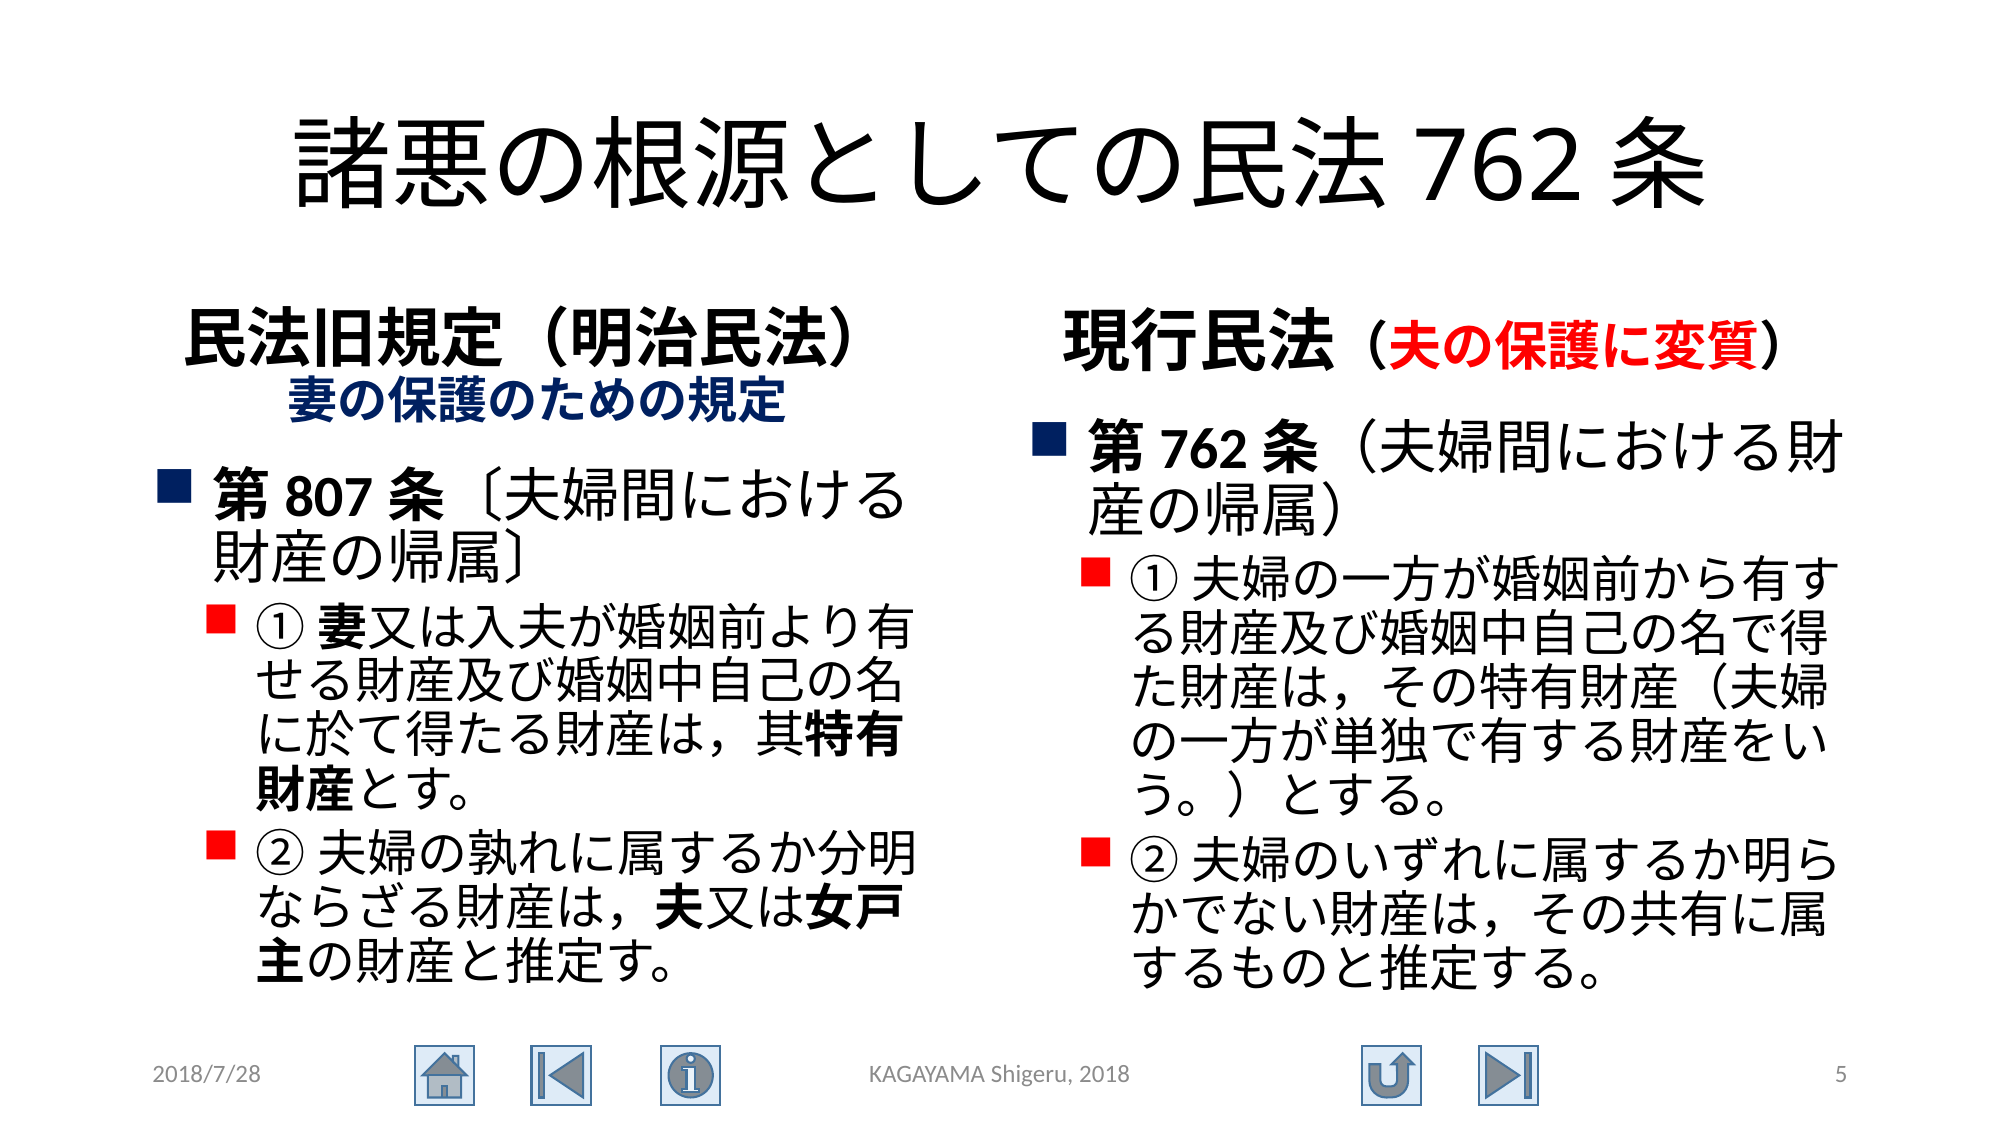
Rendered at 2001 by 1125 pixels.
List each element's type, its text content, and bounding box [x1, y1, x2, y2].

list 第807条〔夫婦間における財産の帰属〕 ①妻又は入夫が婚姻前より有せる財産及び婚姻中自己の名に於て得たる財産は，其特有財産とす。 ②夫婦の孰れに属するか分明ならざる財産は，夫又は女戸主の財産と推定す。 [137, 458, 937, 1016]
list 民法旧規定（明治民法） 妻の保護のための規定 [137, 275, 937, 458]
title 諸悪の根源としての民法762条 [137, 59, 1863, 278]
footer KAGAYAMA Shigeru, 2018 [662, 1042, 1338, 1103]
list 第762条（夫婦間における財産の帰属） ①夫婦の一方が婚姻前から有する財産及び婚姻中自己の名で得た財産は，その特有財産（夫婦の一方が単独で有する財産をいう。）とする。 ②夫婦のいずれに属するか明らかでない財産は，その共有に属するものと推定する。 [1012, 410, 1863, 1016]
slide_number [137, 1042, 588, 1103]
list 現行民法（夫の保護に変質） [1012, 275, 1863, 410]
slide_number 5 [1412, 1042, 1863, 1103]
